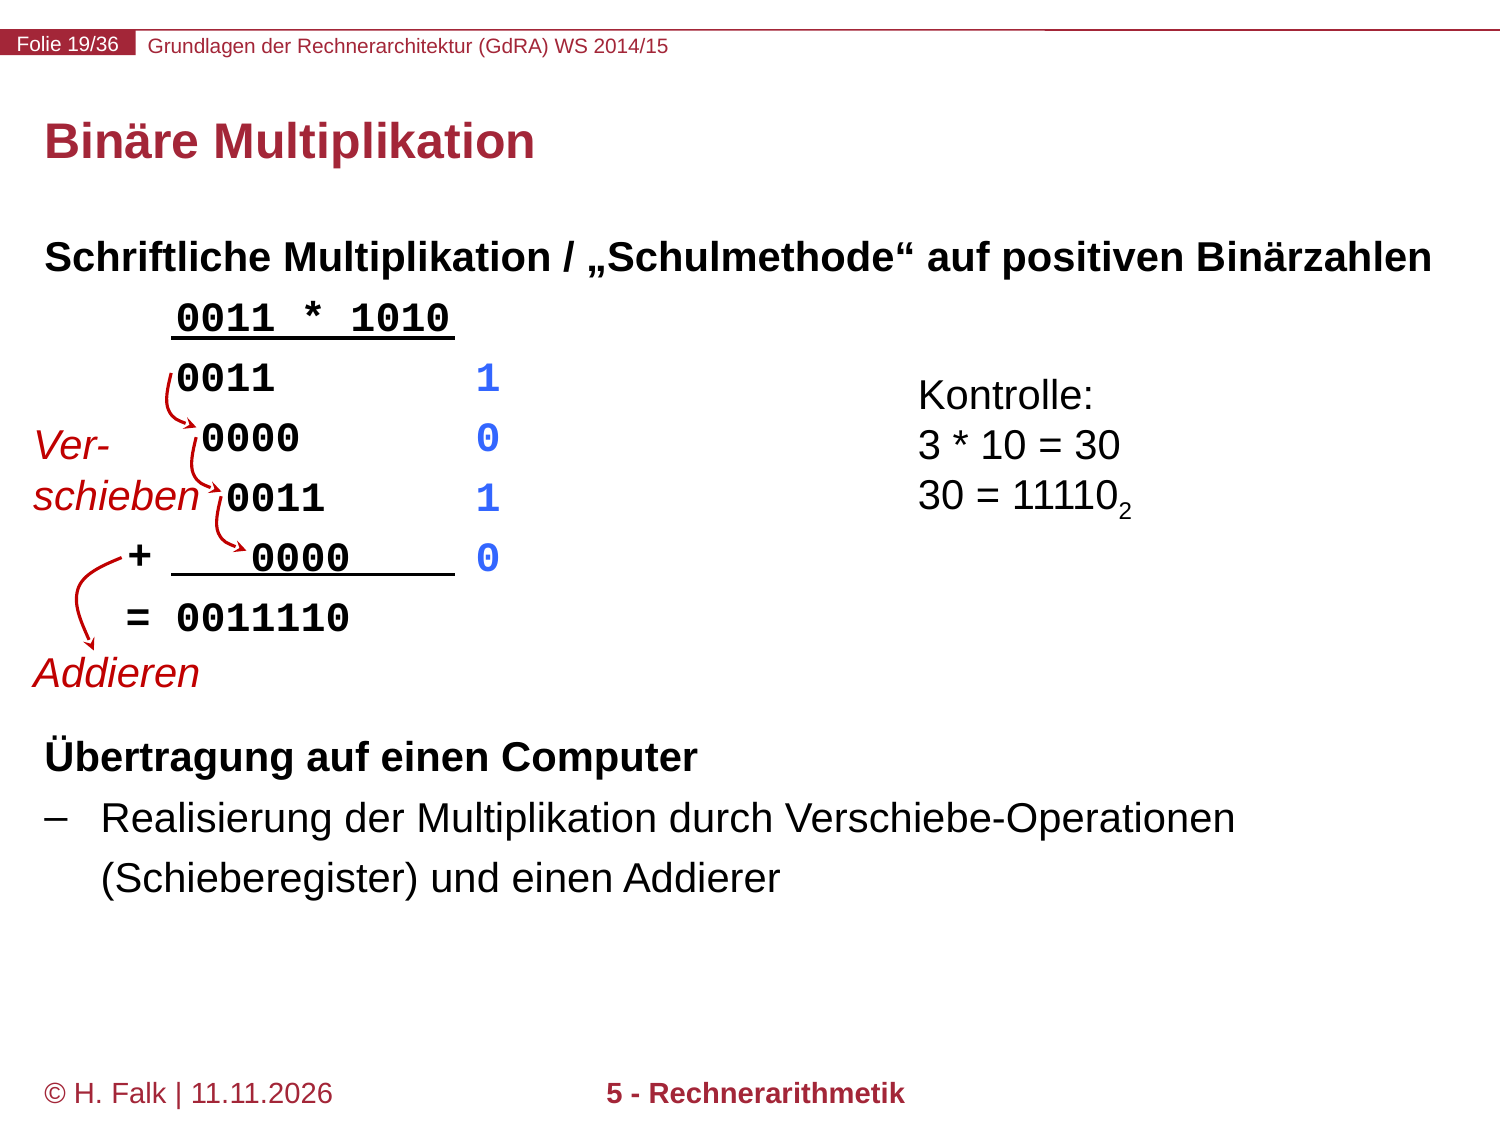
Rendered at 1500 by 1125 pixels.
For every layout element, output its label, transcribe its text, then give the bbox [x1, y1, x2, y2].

footer 5 - Rechnerarithmetik [301, 1066, 1211, 1125]
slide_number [29, 1066, 301, 1125]
text_box Kontrolle: 3 * 10 = 30 30 = 111102 [903, 360, 1148, 533]
list Schriftliche Multiplikation / „Schulmethode“ auf positiven Binärzahlen 0011 * 1010 0011 1 0000 0 0011 1 0000 0 = 0011110 Übertragung auf einen Computer Realisierung der Multiplikation durch Verschiebe-Operationen (Schieberegister) und einen Addierer [29, 227, 1471, 1047]
text_box [216, 496, 247, 553]
text_box [191, 437, 222, 494]
text_box + [112, 526, 168, 586]
title Binäre Multiplikation [29, 90, 1471, 198]
text_box [166, 372, 197, 429]
text_box [76, 557, 122, 651]
text_box Addieren [18, 638, 216, 704]
text_box Ver- schieben [18, 410, 216, 526]
